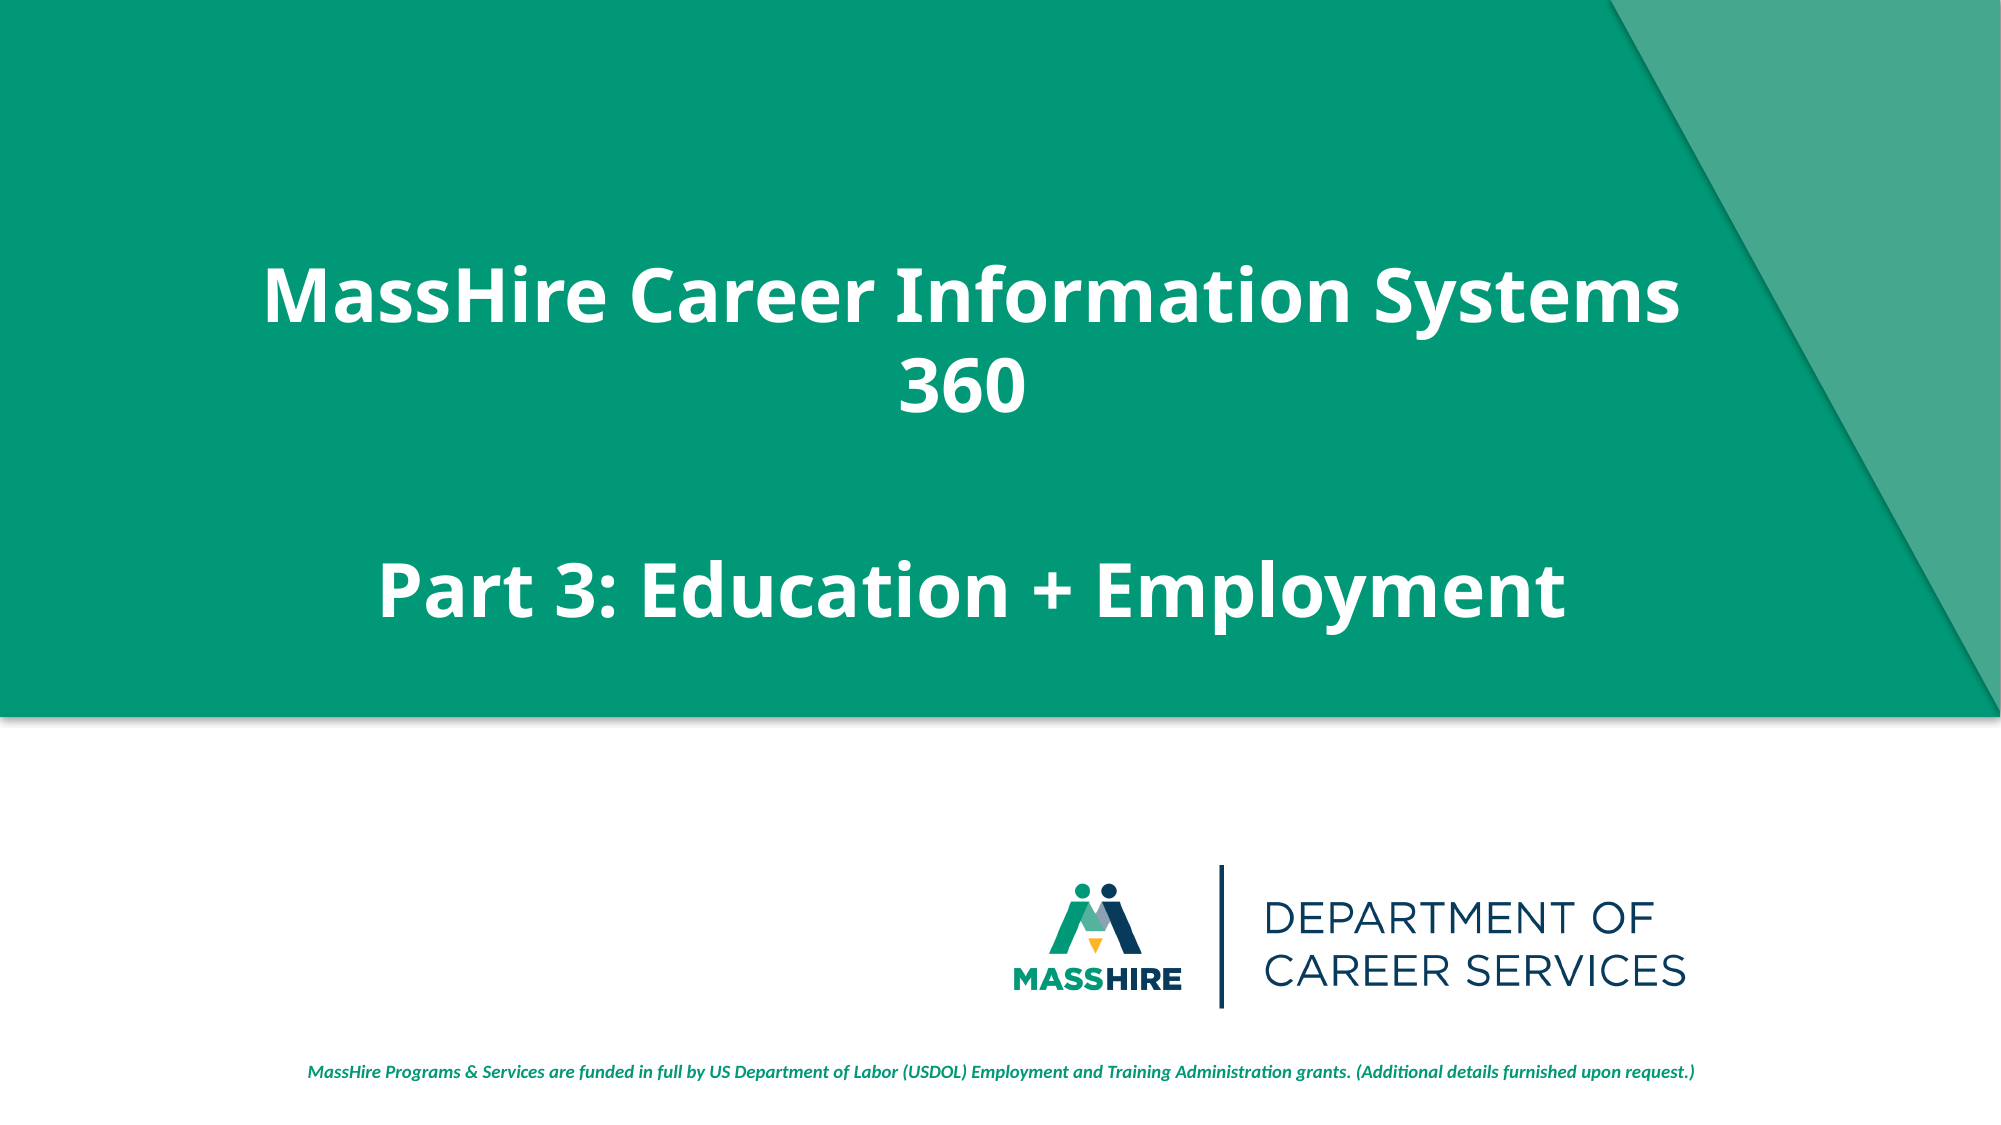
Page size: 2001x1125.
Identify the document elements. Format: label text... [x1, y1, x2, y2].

text_box MassHire Programs & Services are funded in full by US Department of Labor (USDOL) Employment and Training Administration grants. (Additional details furnished upon request.) [264, 1052, 1750, 1090]
picture [984, 823, 1730, 1047]
list MassHire Career Information Systems 360 Part 3: Education + Employment [212, 239, 1732, 408]
